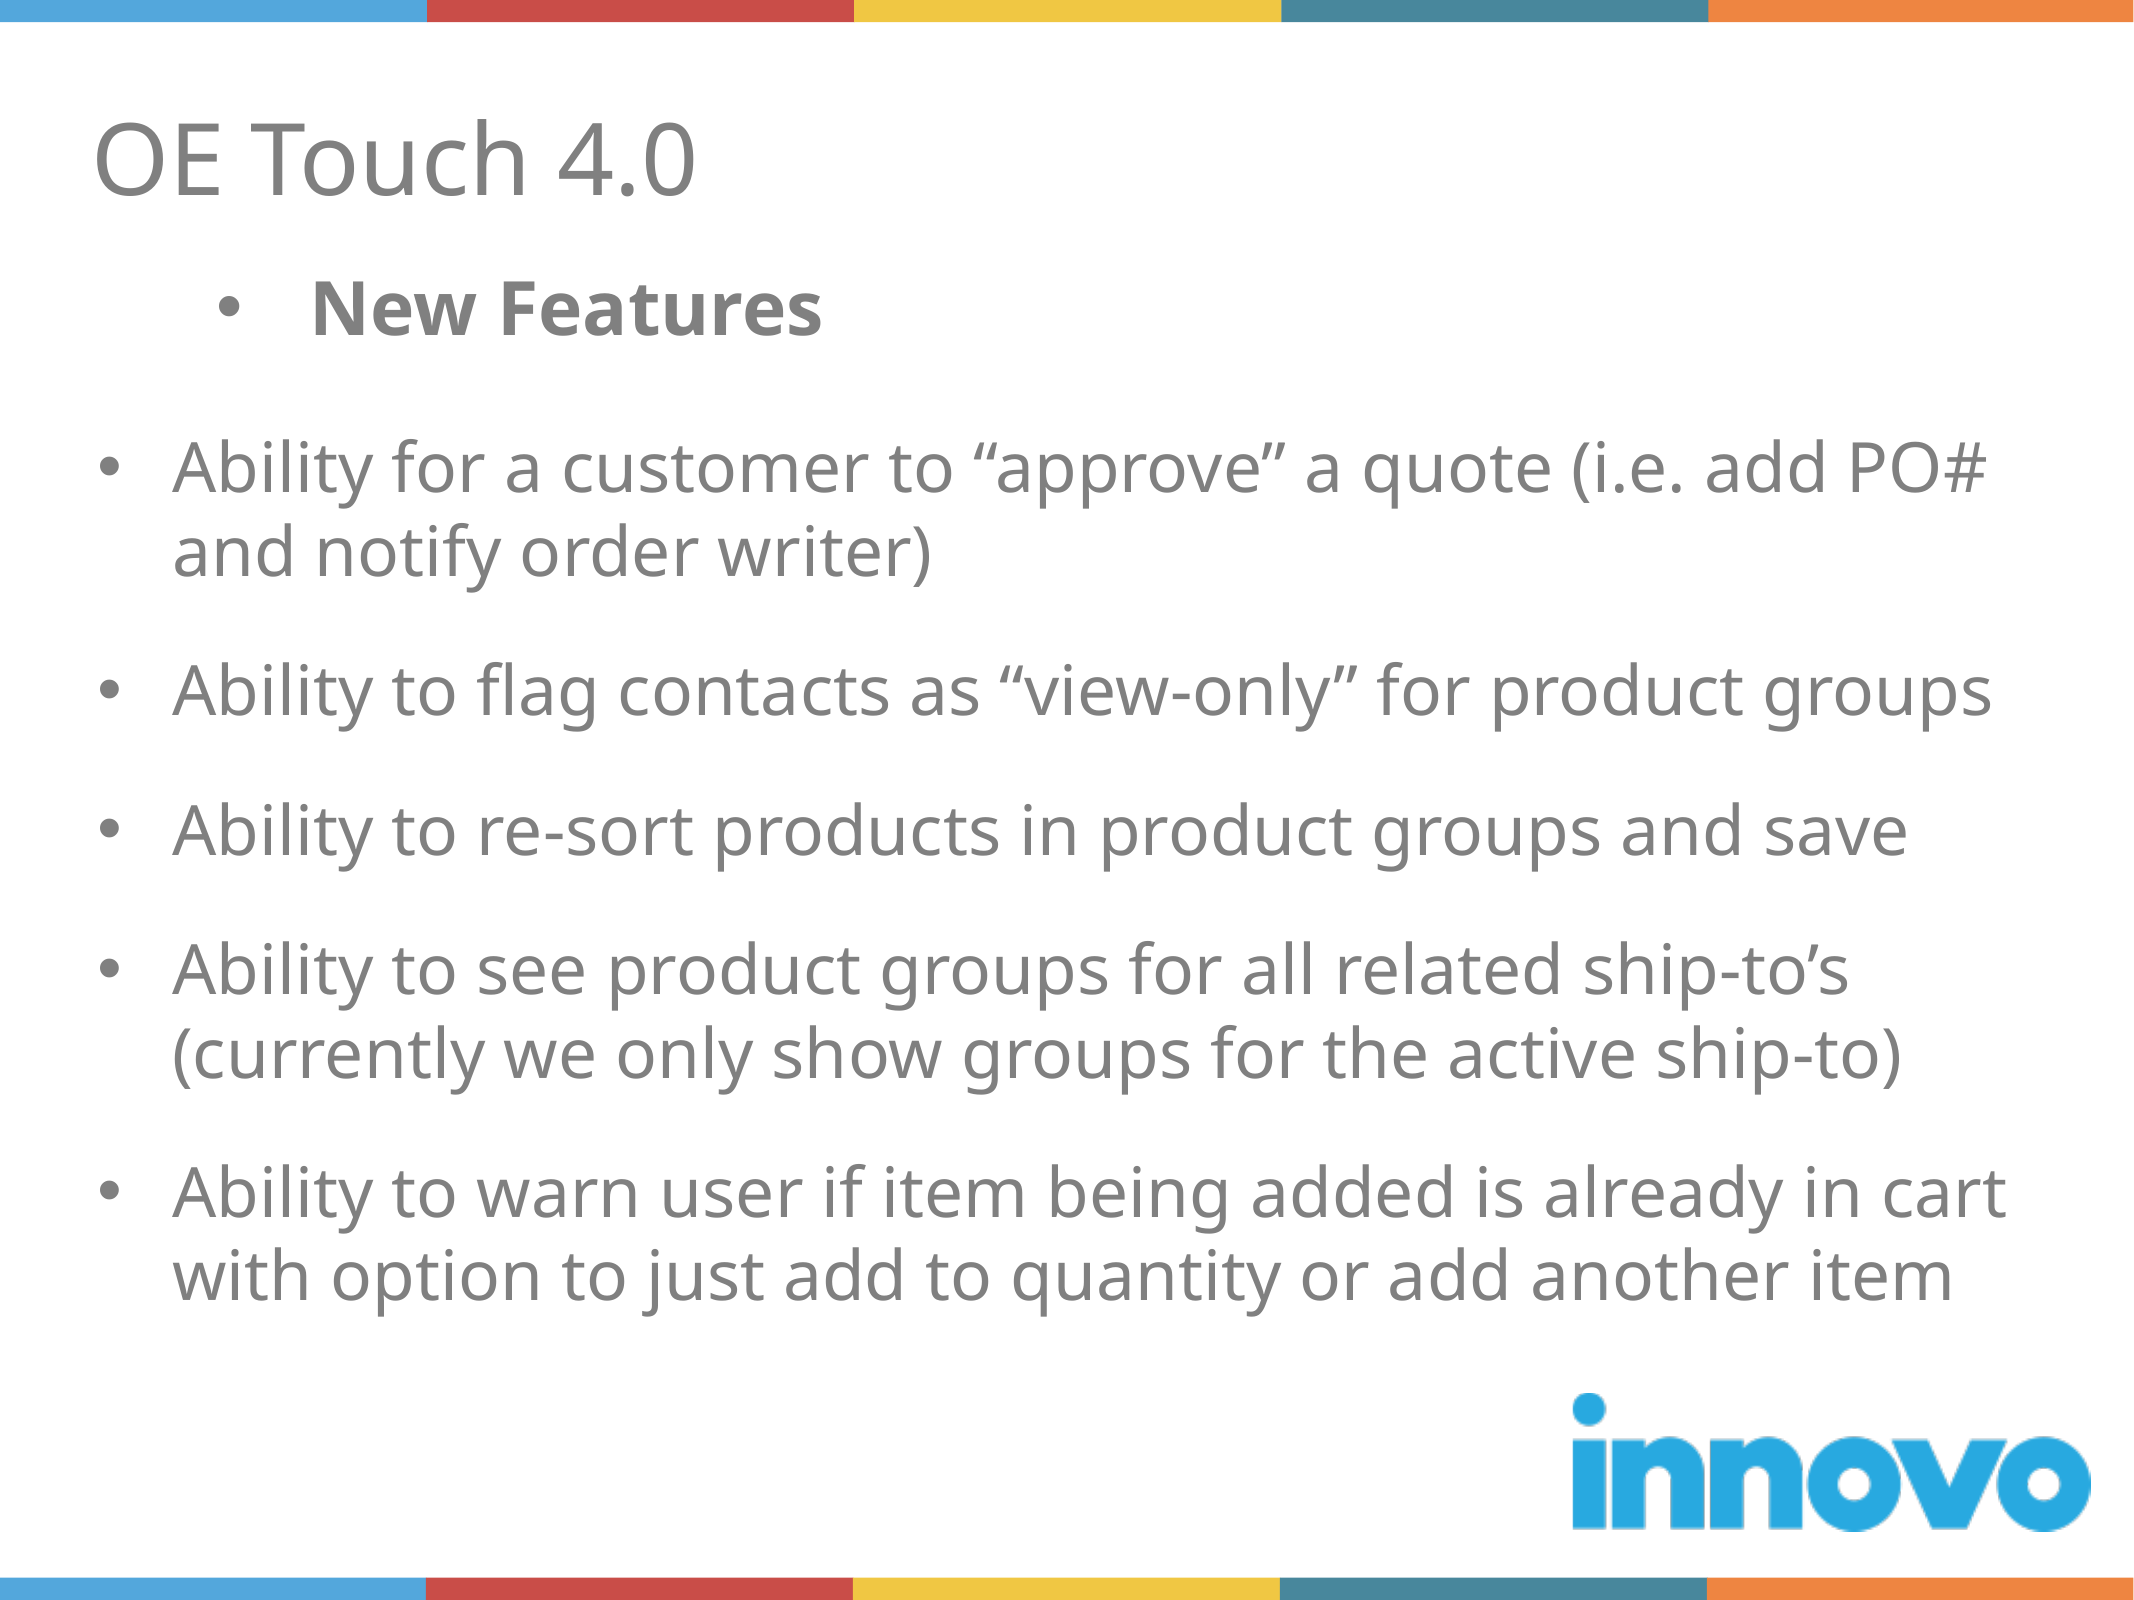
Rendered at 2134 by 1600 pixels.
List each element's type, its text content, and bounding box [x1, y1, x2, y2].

text_box OE Touch 4.0 [83, 67, 2049, 224]
list New Features [207, 252, 1925, 415]
picture [1571, 1393, 2091, 1532]
list Ability for a customer to “approve” a quote (i.e. add PO# and notify order writer) Ability to flag contacts as “view-only” for product groups Ability to re-sort products in product groups and save Ability to see product groups for all related ship-to’s (currently we only show groups for the active ship-to) Ability to warn user if item being added is already in cart with option to just add to quantity or add another item [88, 415, 2089, 1420]
